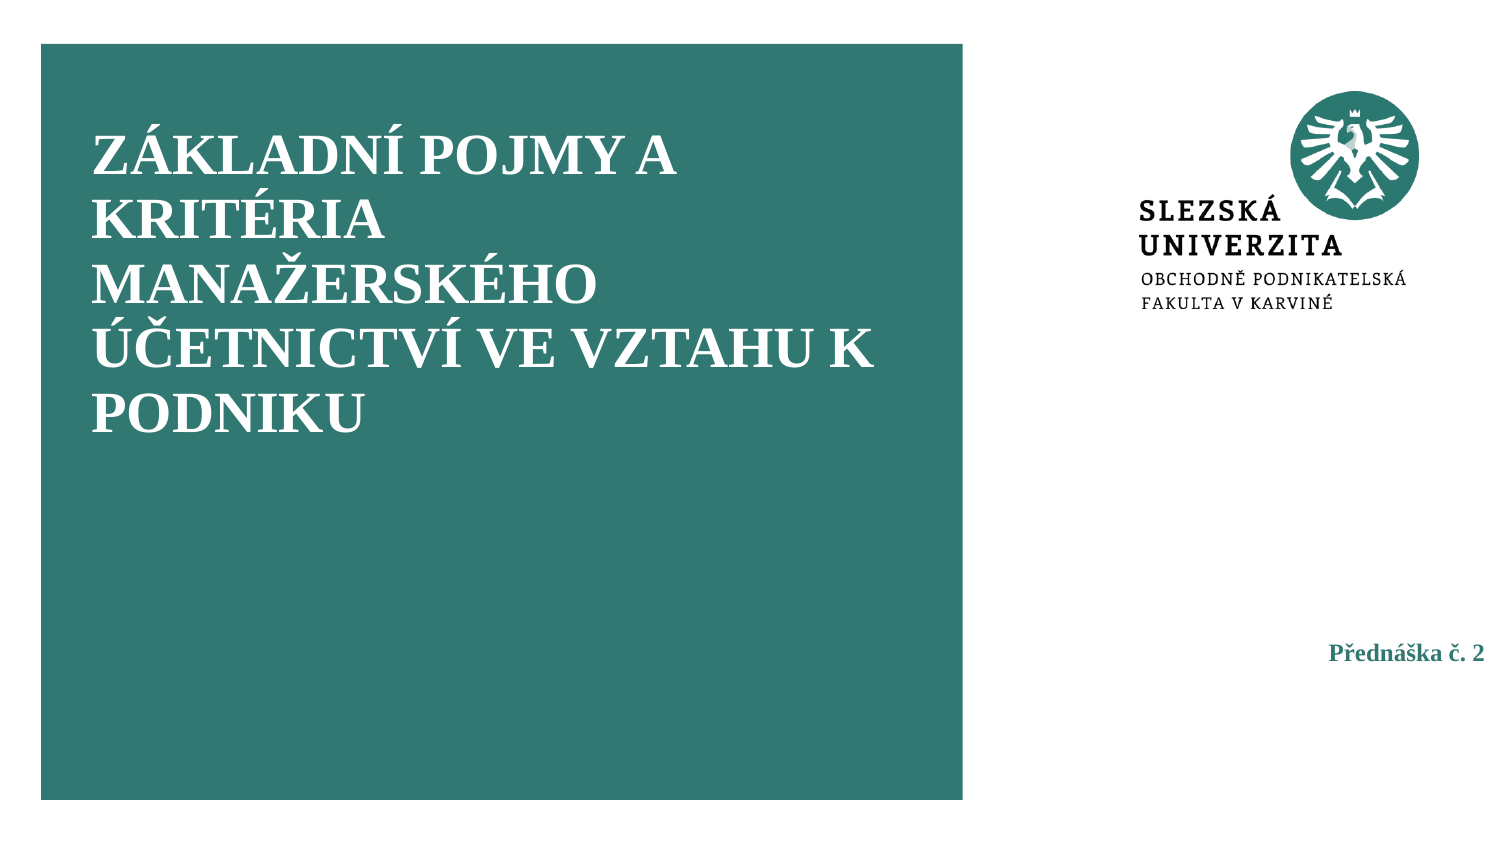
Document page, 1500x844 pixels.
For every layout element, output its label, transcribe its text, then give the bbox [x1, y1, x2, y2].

title ZÁKLADNÍ POJMY A KRITÉRIA MANAŽERSKÉHO ÚČETNICTVÍ VE VZTAHU K PODNIKU [76, 114, 916, 470]
text_box Přednáška č. 2 [896, 598, 1500, 788]
text_box [39, 42, 965, 802]
picture [1139, 90, 1419, 309]
